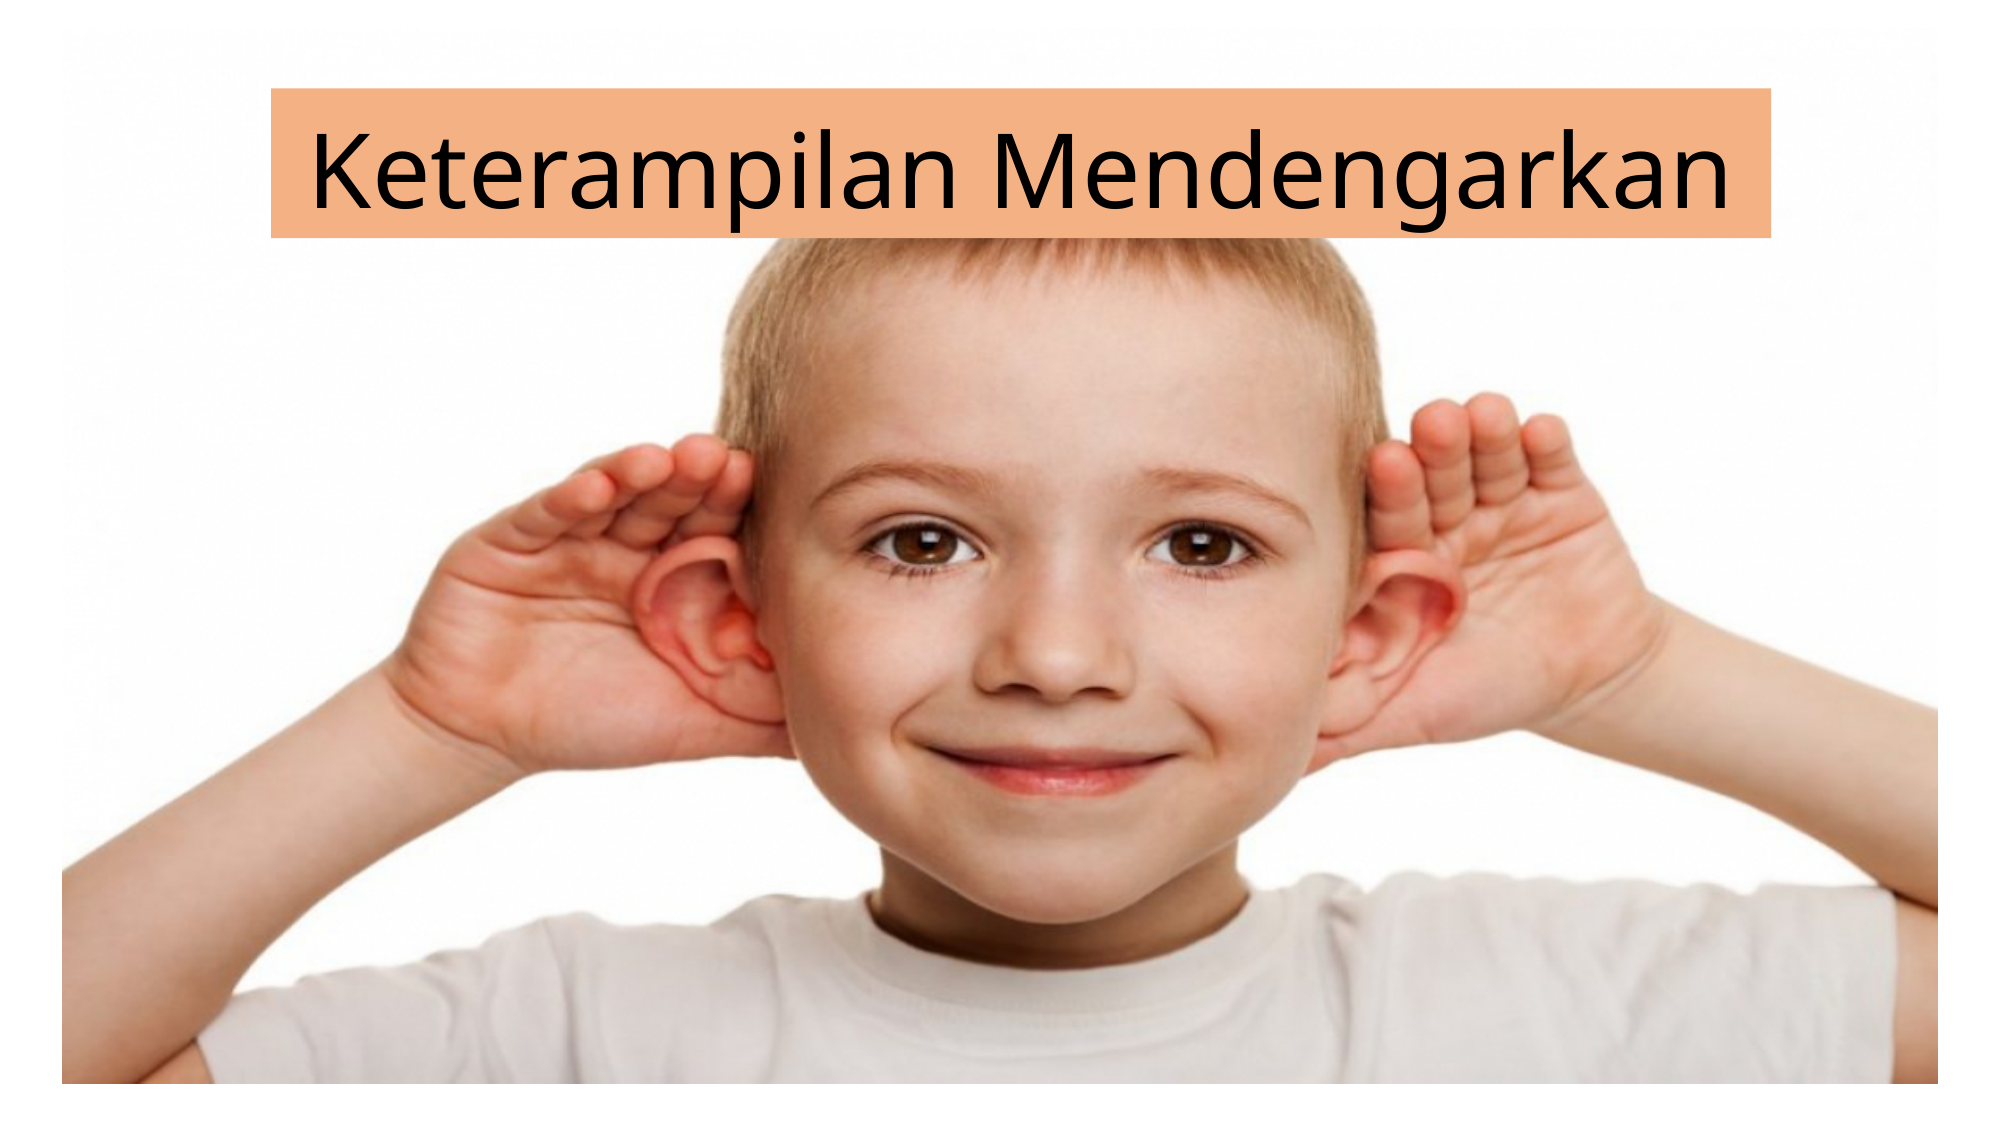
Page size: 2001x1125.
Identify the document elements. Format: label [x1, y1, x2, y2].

picture [62, 28, 1938, 1084]
